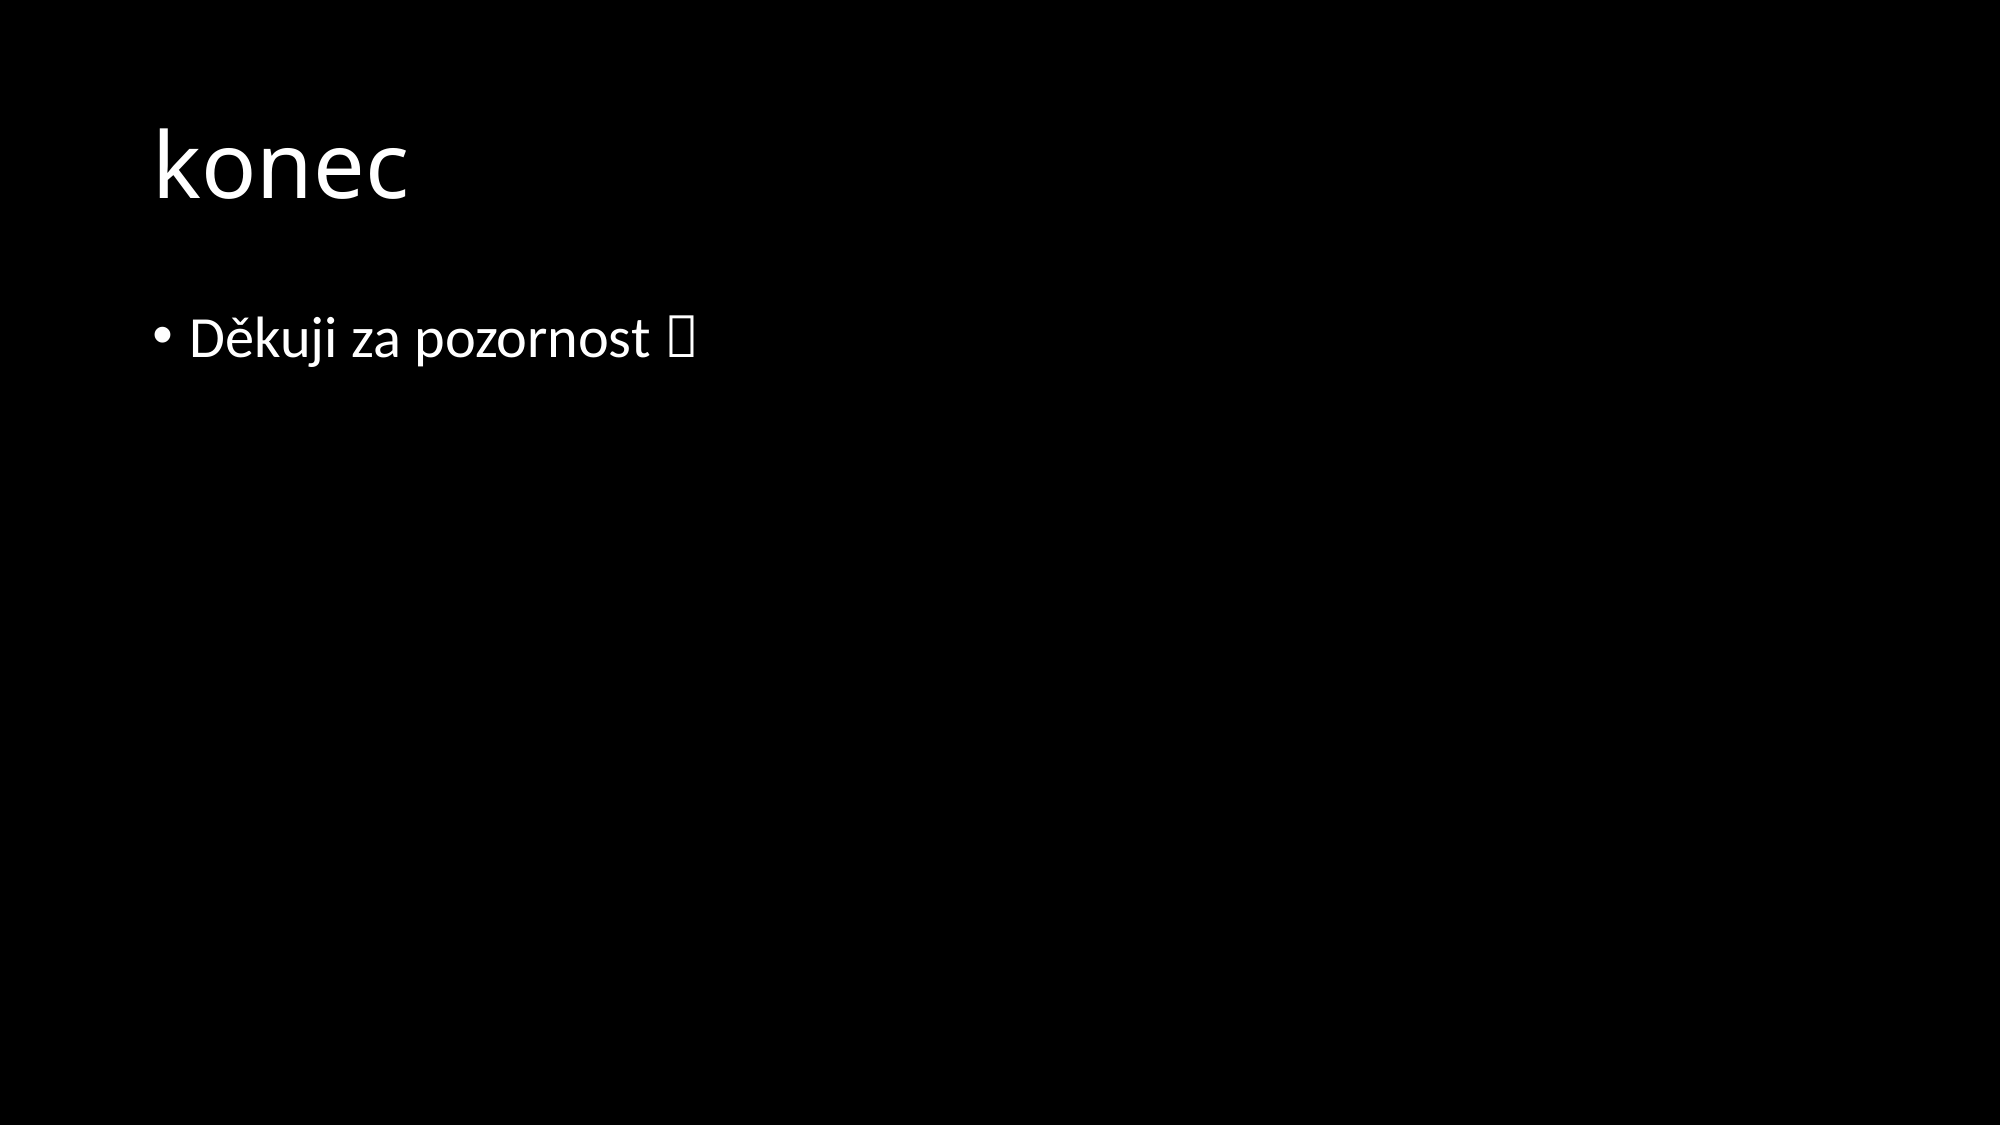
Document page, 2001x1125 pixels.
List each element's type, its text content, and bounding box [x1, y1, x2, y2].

list Děkuji za pozornost  [137, 299, 1863, 1014]
title konec [137, 59, 1863, 278]
